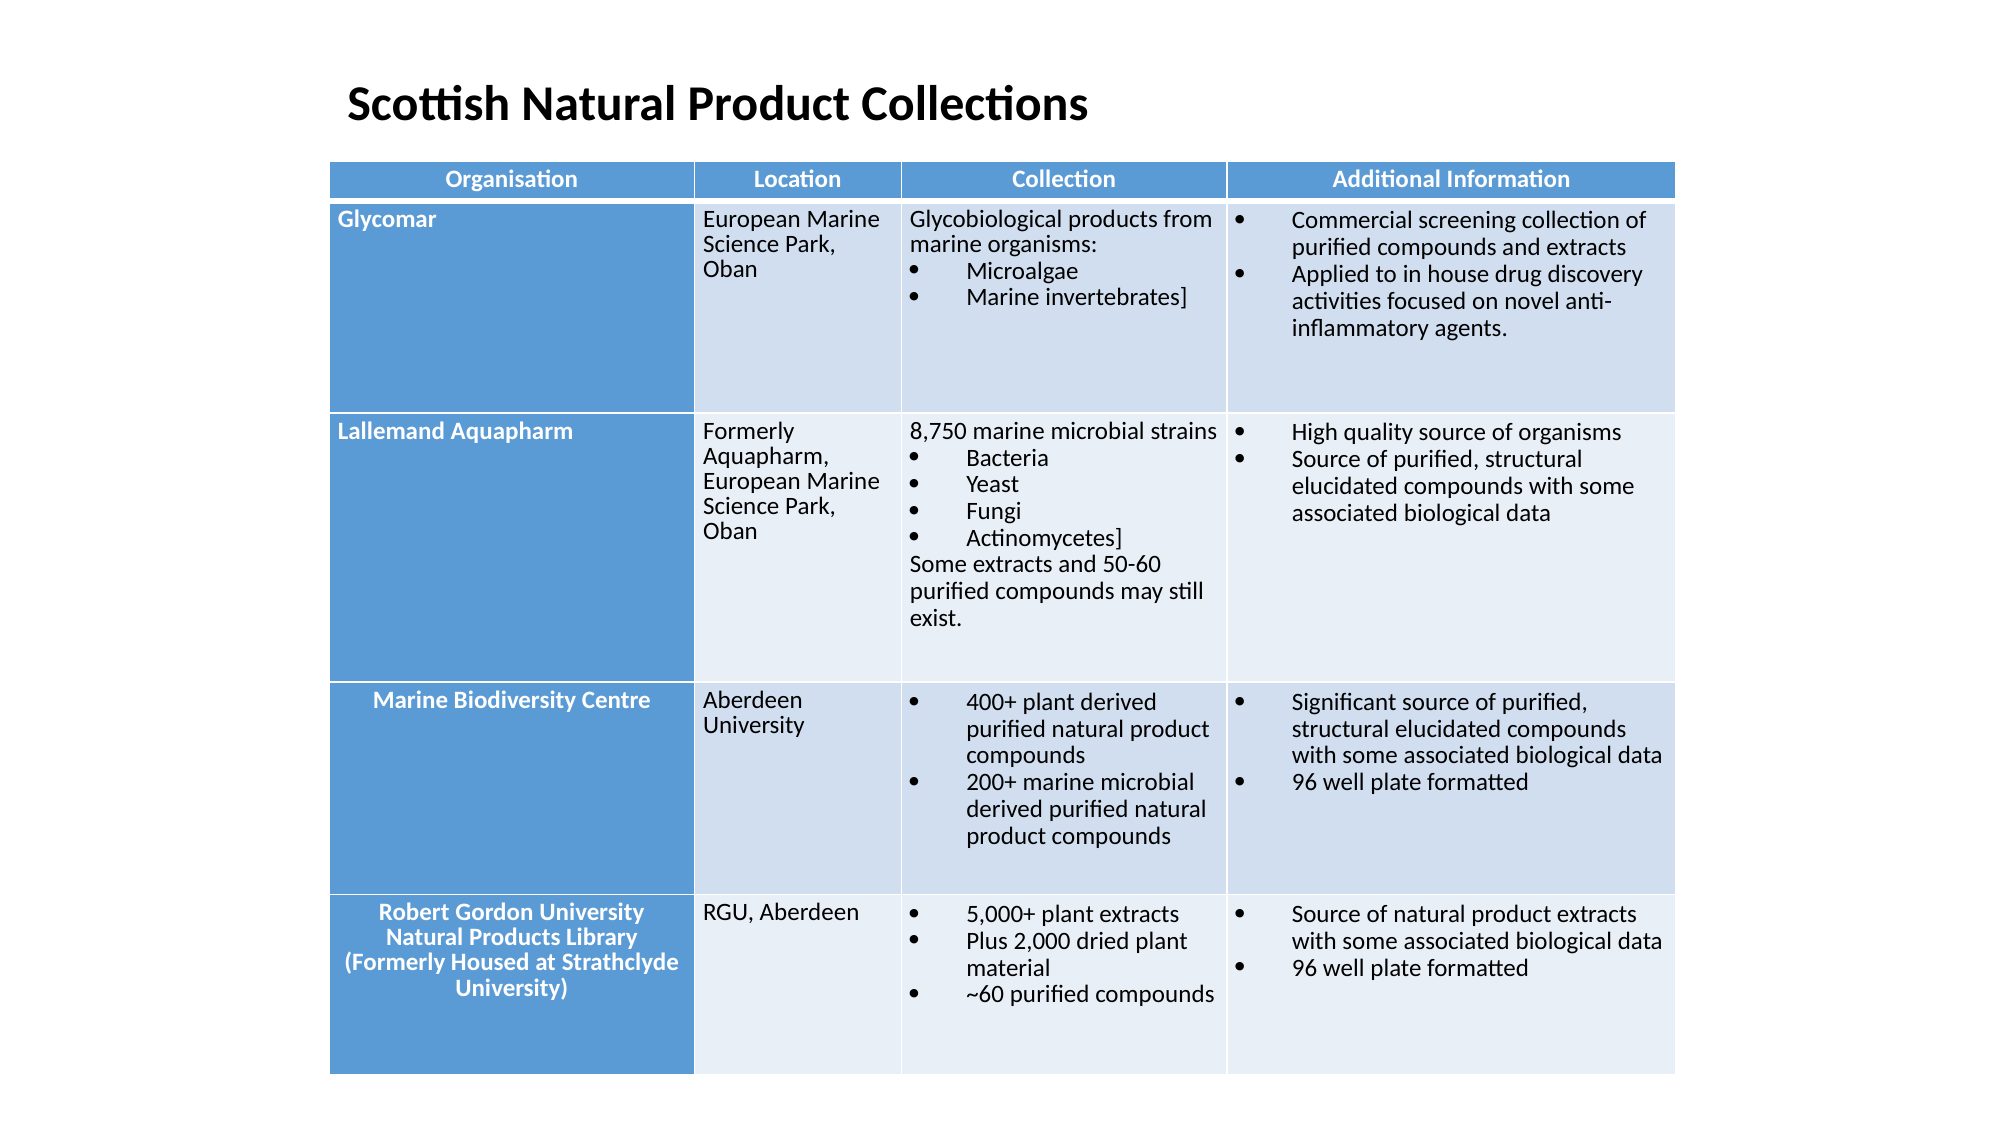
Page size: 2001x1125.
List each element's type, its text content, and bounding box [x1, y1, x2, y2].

table_cell Formerly Aquapharm, European Marine Science Park, Oban [695, 414, 901, 681]
table_cell Glycobiological products from marine organisms: Microalgae Marine invertebrates] [902, 204, 1226, 412]
table_cell European Marine Science Park, Oban [695, 204, 901, 412]
table_cell Source of natural product extracts with some associated biological data 96 well plate formatted [1228, 895, 1675, 1074]
table_cell Robert Gordon University Natural Products Library (Formerly Housed at Strathclyde University) [330, 895, 694, 1074]
table_cell Glycomar [330, 204, 694, 412]
table_cell 400+ plant derived purified natural product compounds 200+ marine microbial derived purified natural product compounds [902, 683, 1226, 894]
table_cell RGU, Aberdeen [695, 895, 901, 1074]
table_cell Commercial screening collection of purified compounds and extracts Applied to in house drug discovery activities focused on novel anti-inflammatory agents. [1228, 204, 1675, 412]
table_header Organisation [330, 162, 694, 198]
table_header Additional Information [1228, 162, 1675, 198]
table_cell High quality source of organisms Source of purified, structural elucidated compounds with some associated biological data [1228, 414, 1675, 681]
text_box Scottish Natural Product Collections [332, 63, 1152, 139]
table_header Location [695, 162, 901, 198]
table_cell 8,750 marine microbial strains Bacteria Yeast Fungi Actinomycetes] Some extracts and 50-60 purified compounds may still exist. [902, 414, 1226, 681]
table_cell Significant source of purified, structural elucidated compounds with some associated biological data 96 well plate formatted [1228, 683, 1675, 894]
table_cell 5,000+ plant extracts Plus 2,000 dried plant material ~60 purified compounds [902, 895, 1226, 1074]
table_cell Aberdeen University [695, 683, 901, 894]
table_cell Lallemand Aquapharm [330, 414, 694, 681]
table_header Collection [902, 162, 1226, 198]
table_cell Marine Biodiversity Centre [330, 683, 694, 894]
